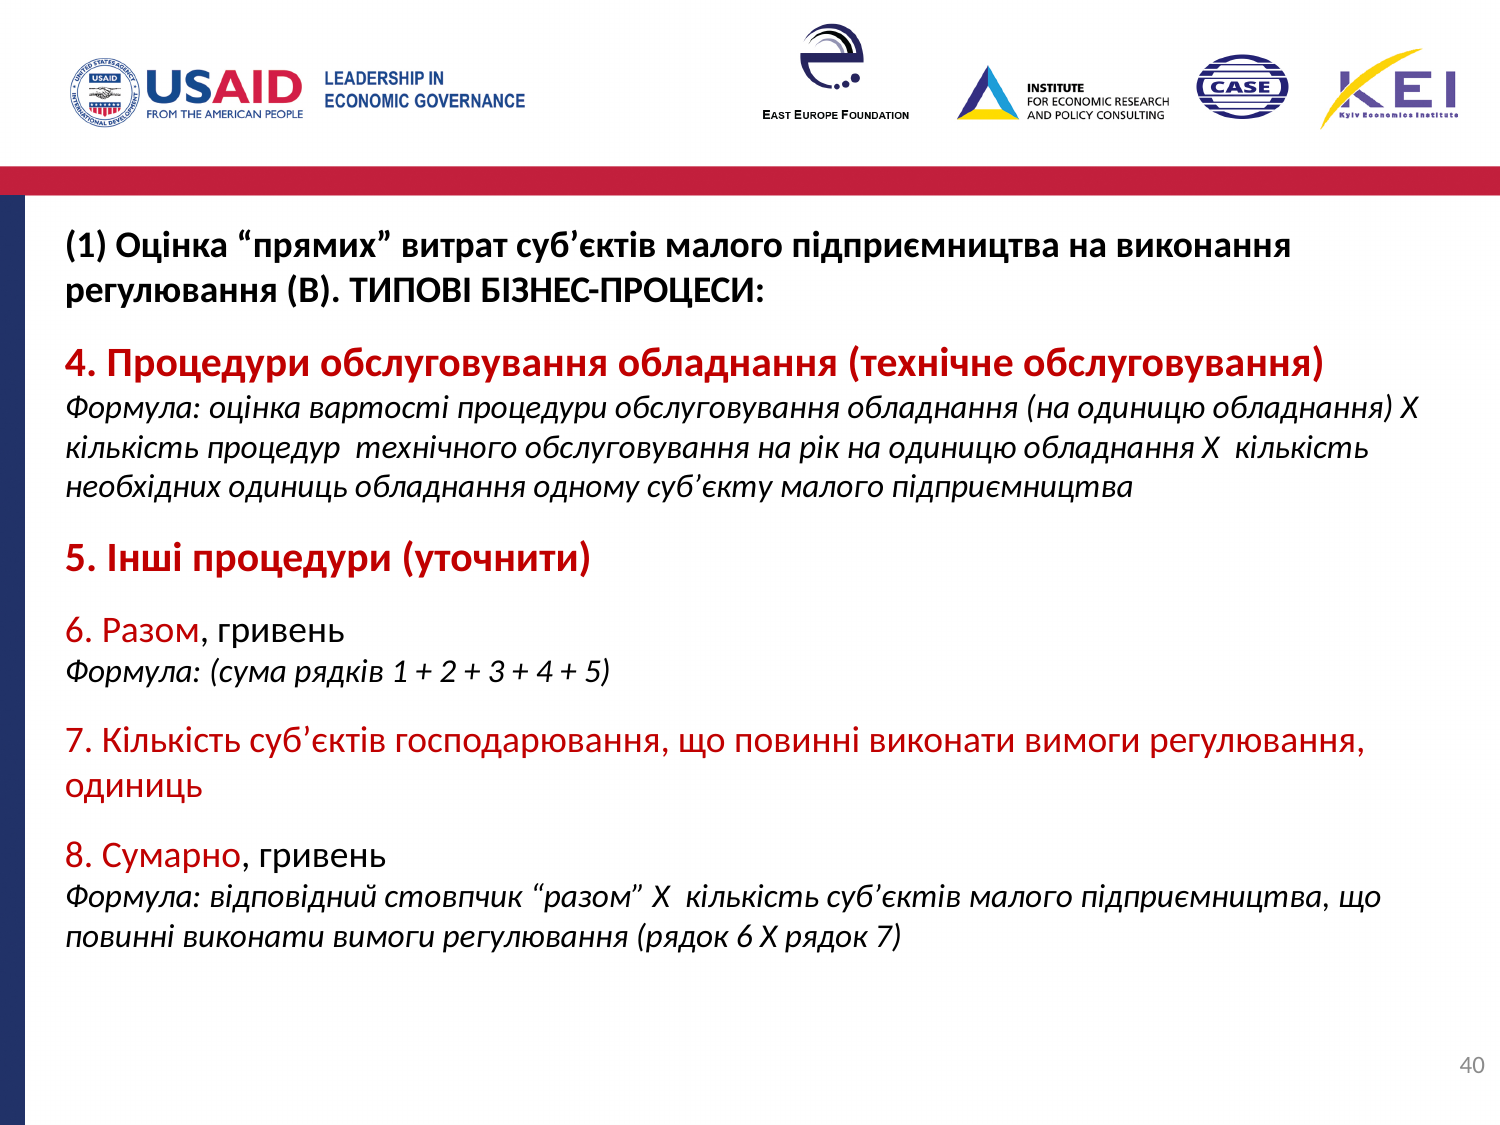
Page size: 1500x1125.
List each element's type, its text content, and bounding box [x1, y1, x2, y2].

text_box (1) Оцінка “прямих” витрат суб’єктів малого підприємництва на виконання регулювання (В). ТИПОВІ БІЗНЕС-ПРОЦЕСИ: 4. Процедури обслуговування обладнання (технічне обслуговування) Формула: оцінка вартості процедури обслуговування обладнання (на одиницю обладнання) Х кількість процедур технічного обслуговування на рік на одиницю обладнання Х кількість необхідних одиниць обладнання одному суб’єкту малого підприємництва 5. Інші процедури (уточнити) 6. Разом, гривень Формула: (сума рядків 1 + 2 + 3 + 4 + 5) 7. Кількість суб’єктів господарювання, що повинні виконати вимоги регулювання, одиниць 8. Сумарно, гривень Формула: відповідний стовпчик “разом” Х кількість суб’єктів малого підприємництва, що повинні виконати вимоги регулювання (рядок 6 Х рядок 7) [49, 212, 1463, 962]
picture [0, 0, 1500, 1125]
slide_number 40 [1149, 1024, 1500, 1103]
